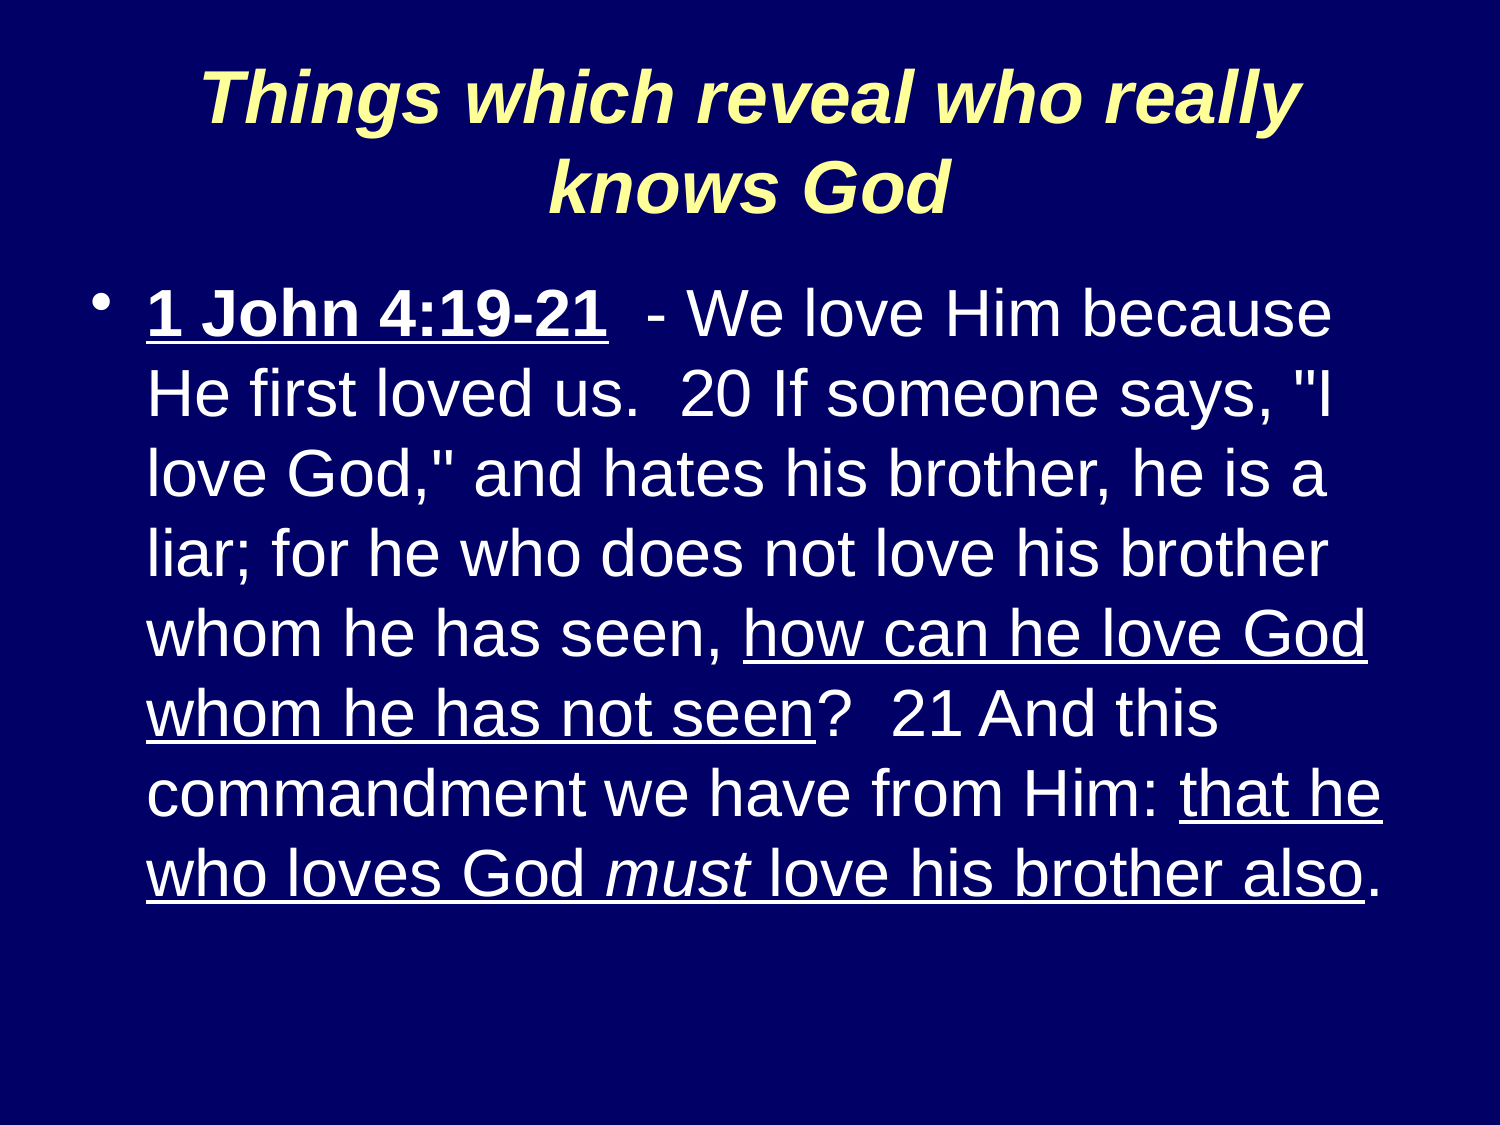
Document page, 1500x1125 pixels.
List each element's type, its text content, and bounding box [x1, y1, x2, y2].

list 1 John 4:19-21 - We love Him because He first loved us. 20 If someone says, "I love God," and hates his brother, he is a liar; for he who does not love his brother whom he has seen, how can he love God whom he has not seen? 21 And this commandment we have from Him: that he who loves God must love his brother also. [75, 262, 1425, 1005]
title Things which reveal who really knows God [75, 45, 1425, 233]
